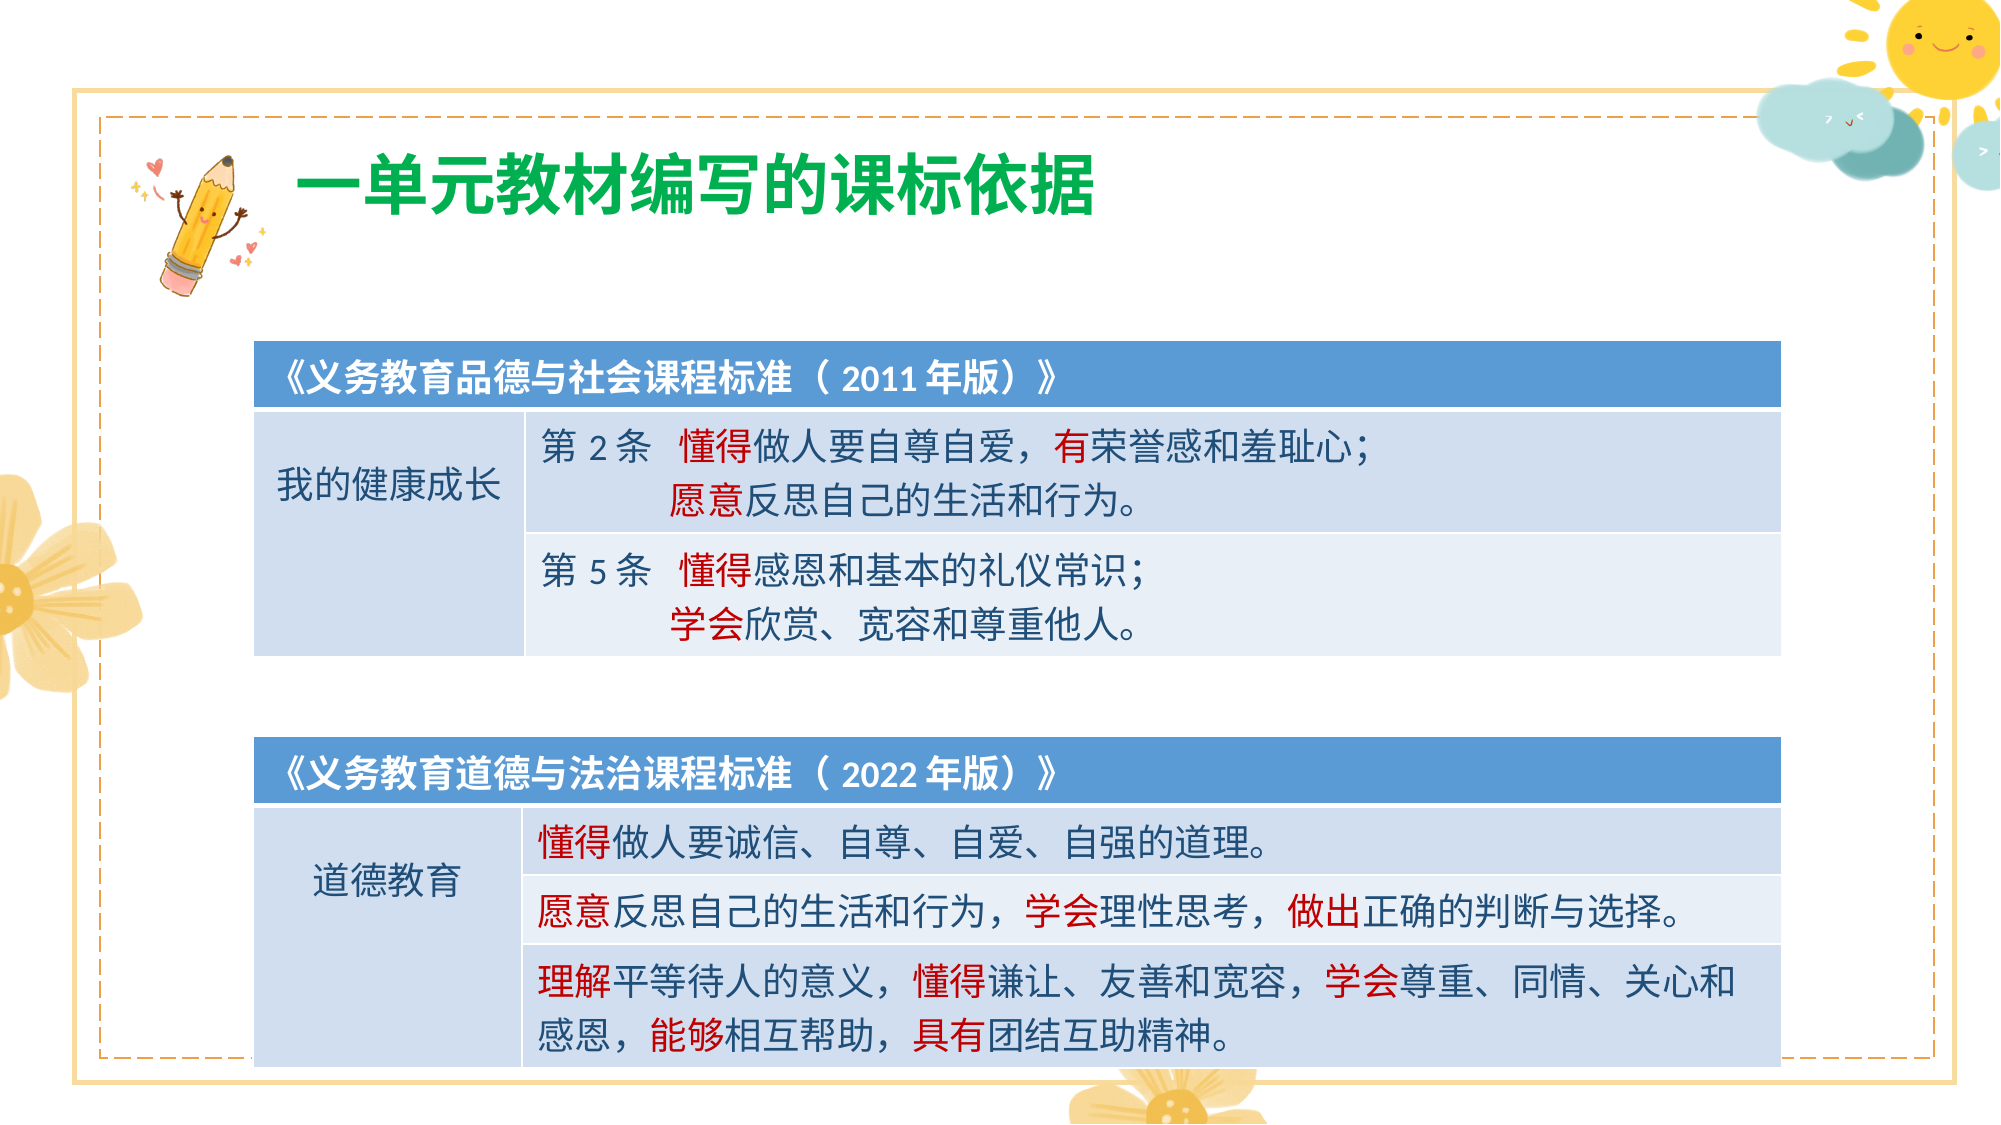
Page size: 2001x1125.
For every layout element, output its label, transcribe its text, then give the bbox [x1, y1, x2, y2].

table_cell 道德教育 [254, 808, 521, 1067]
table_header 《义务教育品德与社会课程标准（2011年版）》 [254, 341, 1781, 407]
picture [107, 136, 281, 310]
table_cell 理解平等待人的意义，懂得谦让、友善和宽容，学会尊重、同情、关心和感恩，能够相互帮助，具有团结互助精神。 [1264, 945, 1781, 1067]
table_cell 第2条 懂得做人要自尊自爱，有荣誉感和羞耻心； 愿意反思自己的生活和行为。 [526, 412, 1781, 532]
table_cell 第5条 懂得感恩和基本的礼仪常识； 学会欣赏、宽容和尊重他人。 [526, 534, 1781, 656]
table_cell 懂得做人要诚信、自尊、自爱、自强的道理。 [523, 808, 1781, 874]
table_cell 愿意反思自己的生活和行为，学会理性思考，做出正确的判断与选择。 [523, 876, 1781, 943]
text_box [99, 116, 1935, 1059]
text_box [73, 753, 1059, 1084]
table_cell 我的健康成长 [254, 412, 524, 656]
picture [1059, 926, 1308, 1125]
picture [1696, 0, 2000, 258]
table_header 《义务教育道德与法治课程标准（2022年版）》 [254, 737, 1781, 803]
picture [0, 464, 171, 753]
text_box [1308, 253, 1955, 1084]
text_box [73, 89, 1709, 464]
text_box 一单元教材编写的课标依据 [280, 135, 1157, 230]
table_cell 理解平等待人的意义，懂得谦让、友善和宽容，学会尊重、同情、关心和感恩，能够相互帮助，具有团结互助精神。 [523, 945, 1104, 1067]
